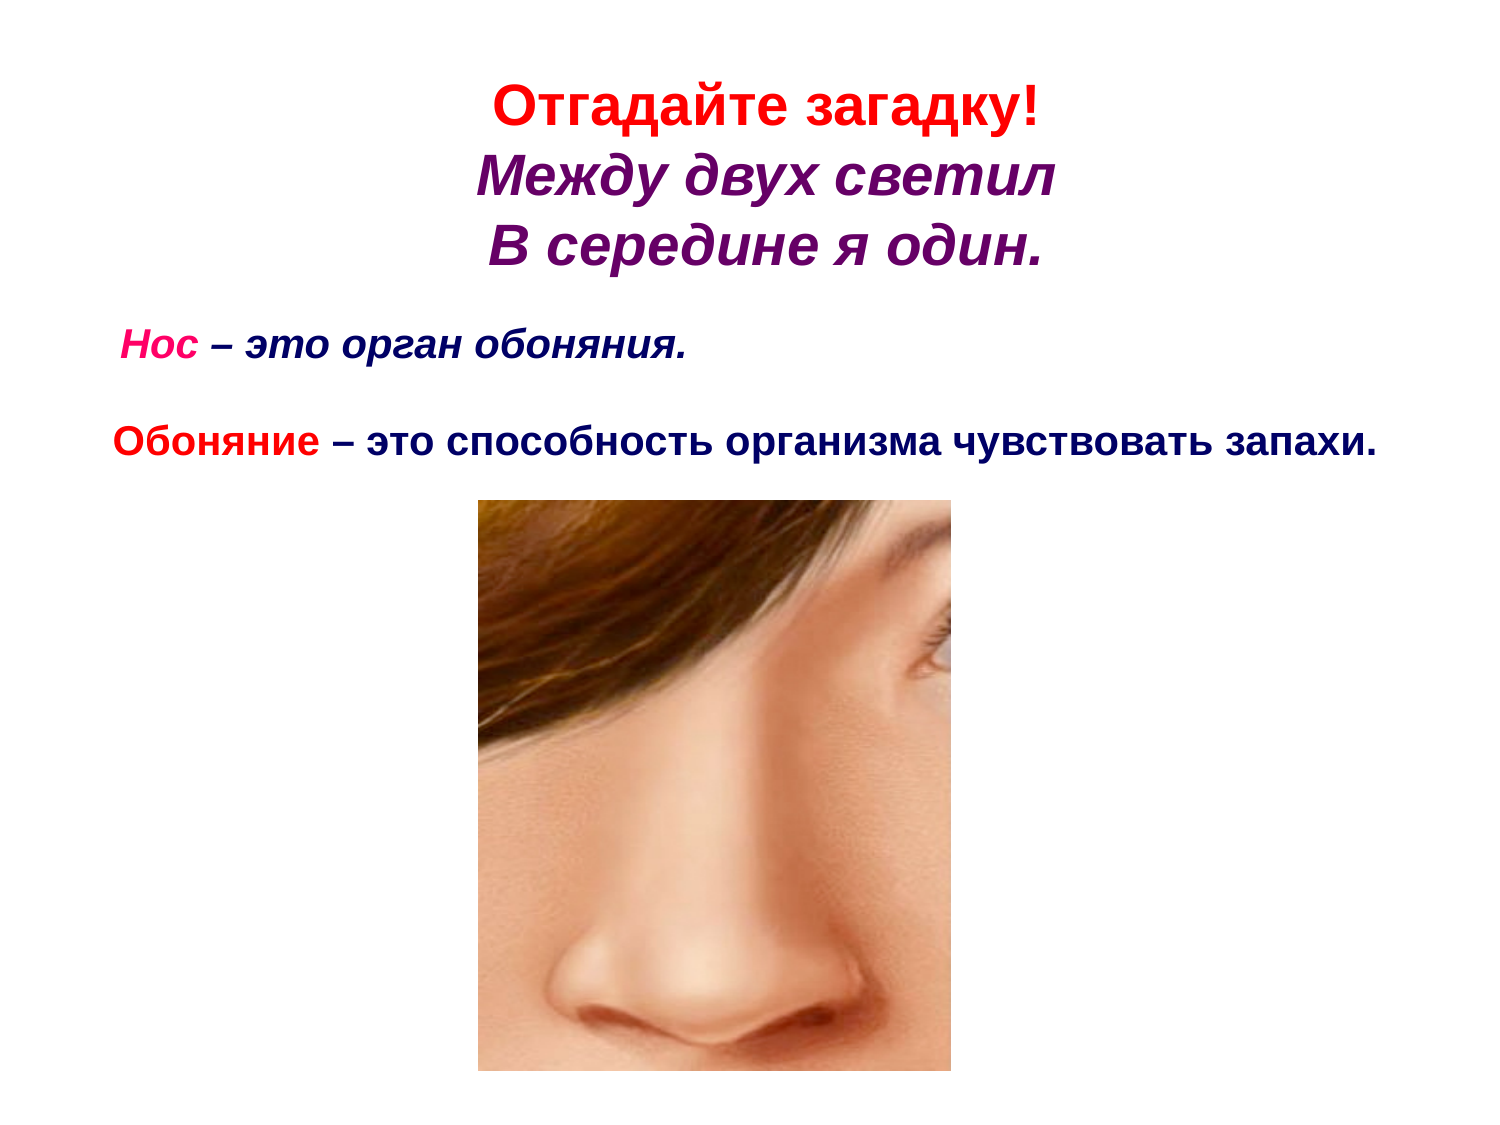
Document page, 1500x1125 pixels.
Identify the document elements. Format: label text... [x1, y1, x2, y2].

title Отгадайте загадку! Между двух светил В середине я один. [74, 44, 1460, 280]
list Нос – это орган обоняния. Обоняние – это способность организма чувствовать запахи. [88, 290, 1400, 1059]
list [478, 499, 951, 1071]
